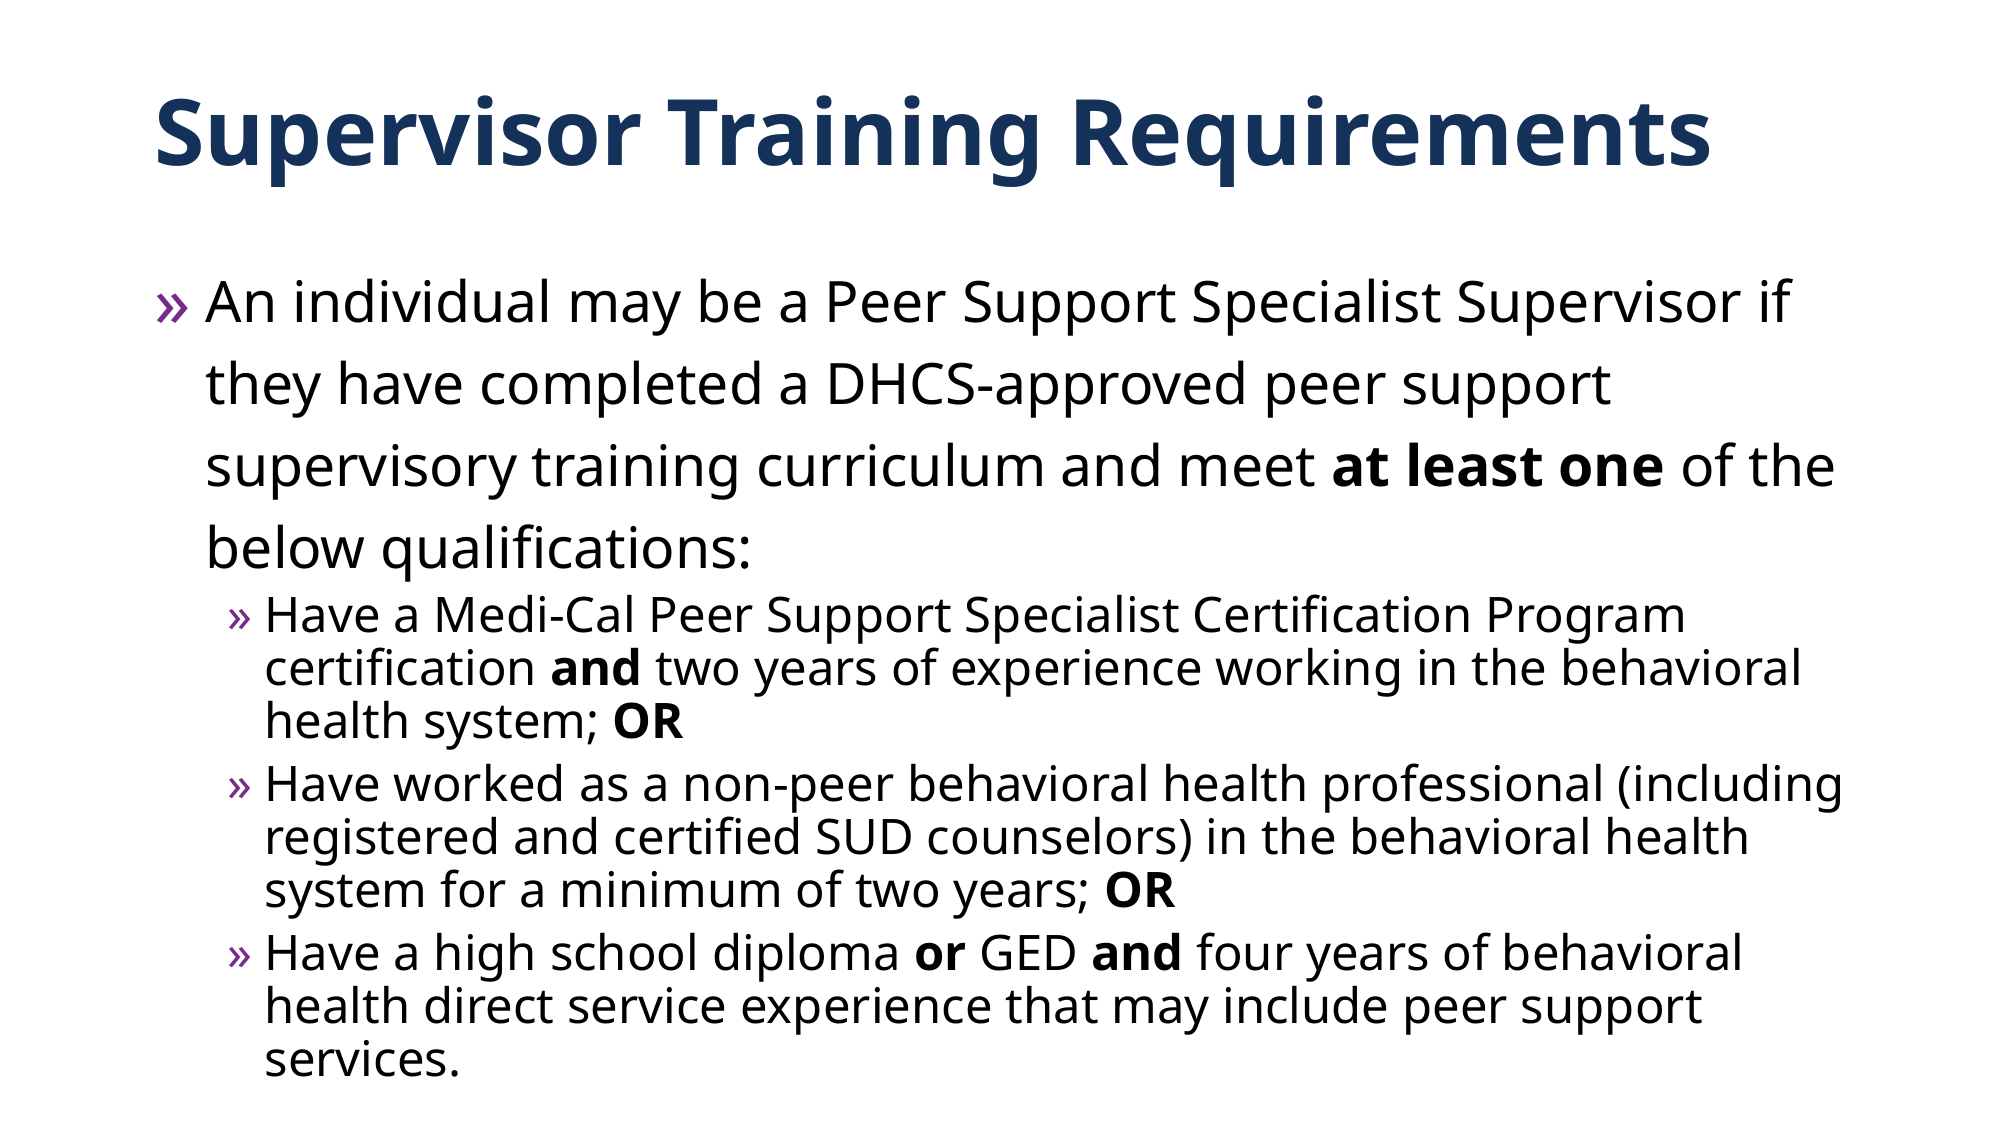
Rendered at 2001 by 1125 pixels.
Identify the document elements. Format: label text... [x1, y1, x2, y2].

title Supervisor Training Requirements [139, 27, 1865, 244]
list An individual may be a Peer Support Specialist Supervisor if they have completed a DHCS-approved peer support supervisory training curriculum and meet at least one of the below qualifications: Have a Medi-Cal Peer Support Specialist Certification Program certification and two years of experience working in the behavioral health system; OR Have worked as a non-peer behavioral health professional (including registered and certified SUD counselors) in the behavioral health system for a minimum of two years; OR Have a high school diploma or GED and four years of behavioral health direct service experience that may include peer support services. [139, 244, 1865, 1098]
